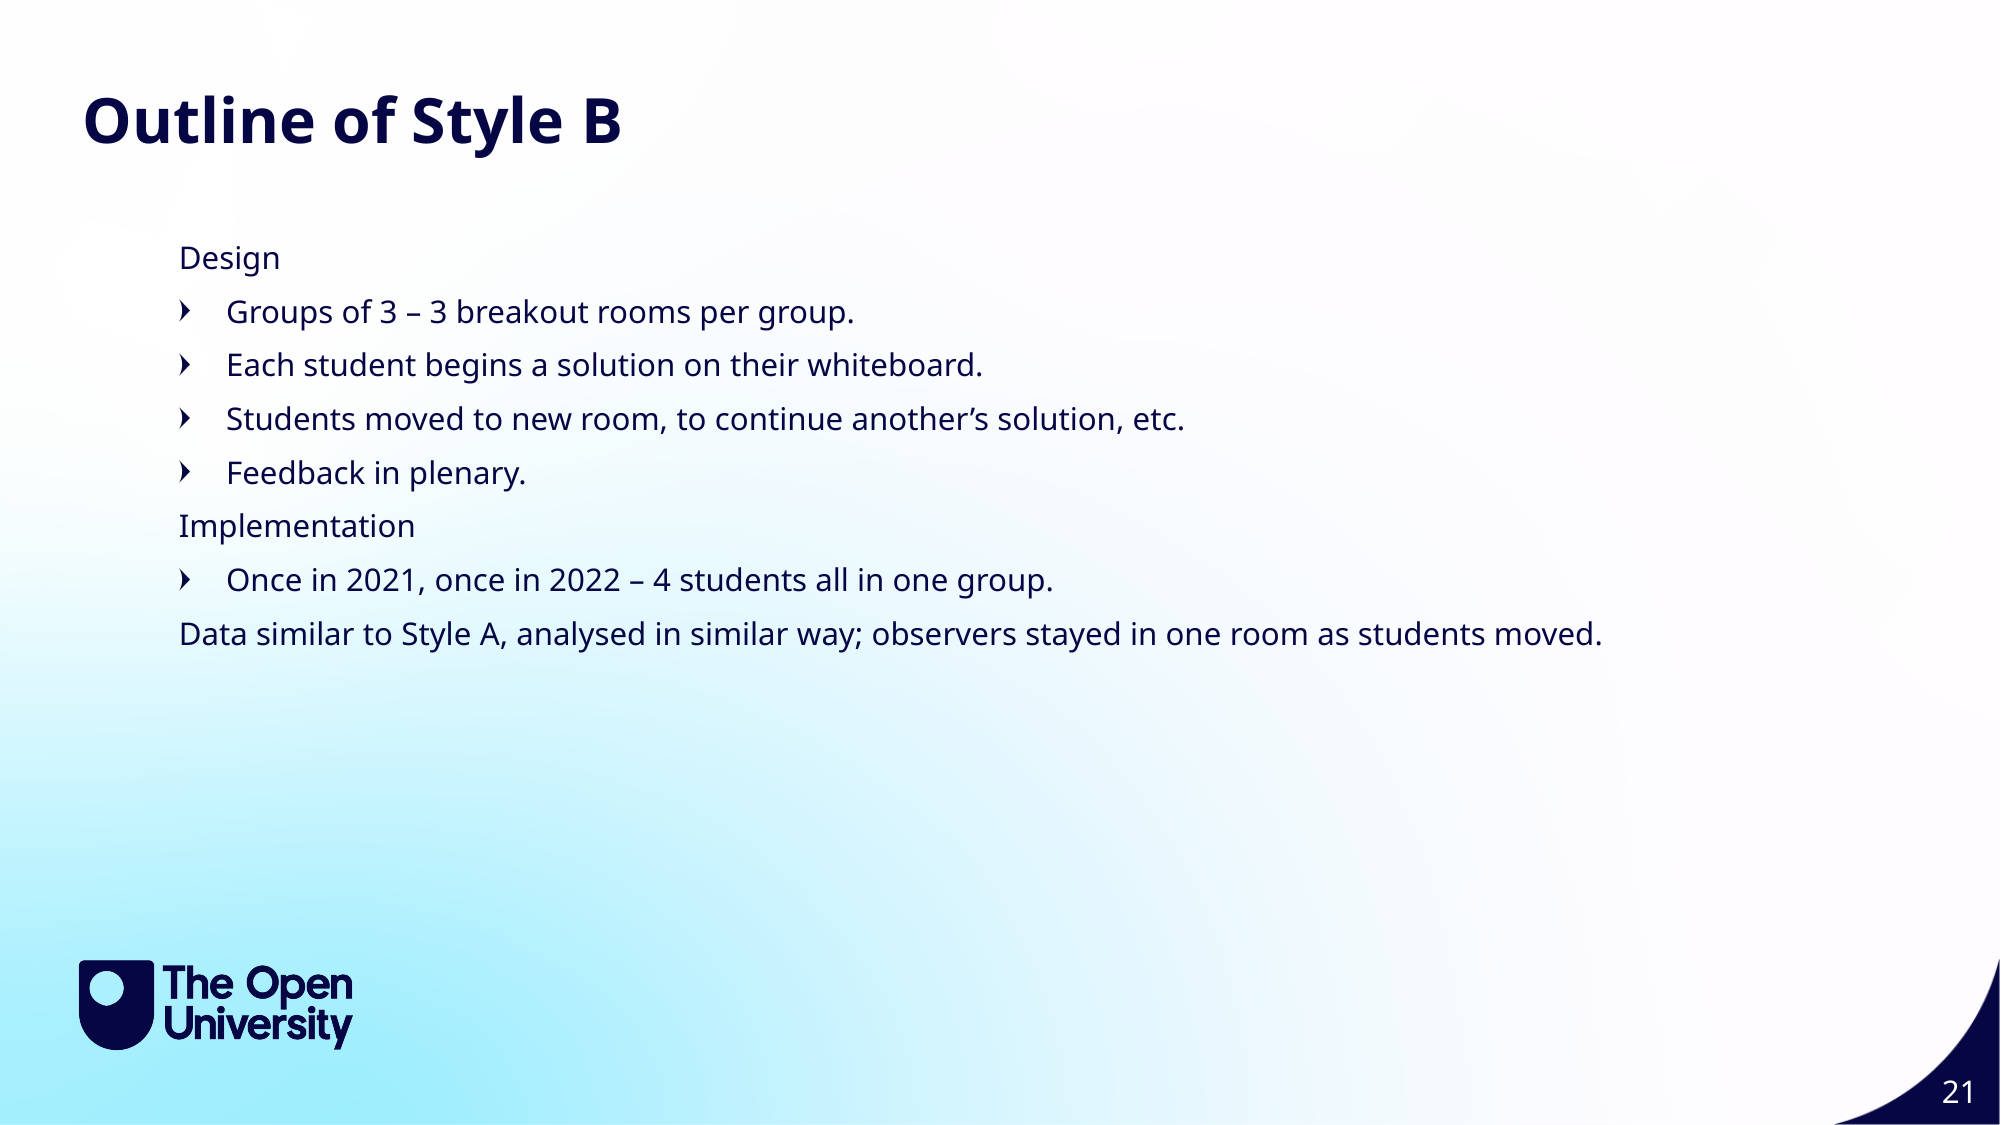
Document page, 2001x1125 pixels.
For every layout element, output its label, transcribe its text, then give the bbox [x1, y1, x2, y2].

picture [179, 460, 190, 483]
picture [179, 353, 190, 376]
list Outline of Style B [67, 66, 1835, 148]
picture [1834, 959, 2000, 1125]
picture [179, 299, 190, 322]
picture [77, 956, 358, 1053]
picture [179, 407, 190, 429]
picture [179, 568, 190, 591]
list Design Groups of 3 – 3 breakout rooms per group. Each student begins a solution on their whiteboard. Students moved to new room, to continue another’s solution, etc. Feedback in plenary. Implementation Once in 2021, once in 2022 – 4 students all in one group. Data similar to Style A, analysed in similar way; observers stayed in one room as students moved. [164, 227, 1738, 767]
